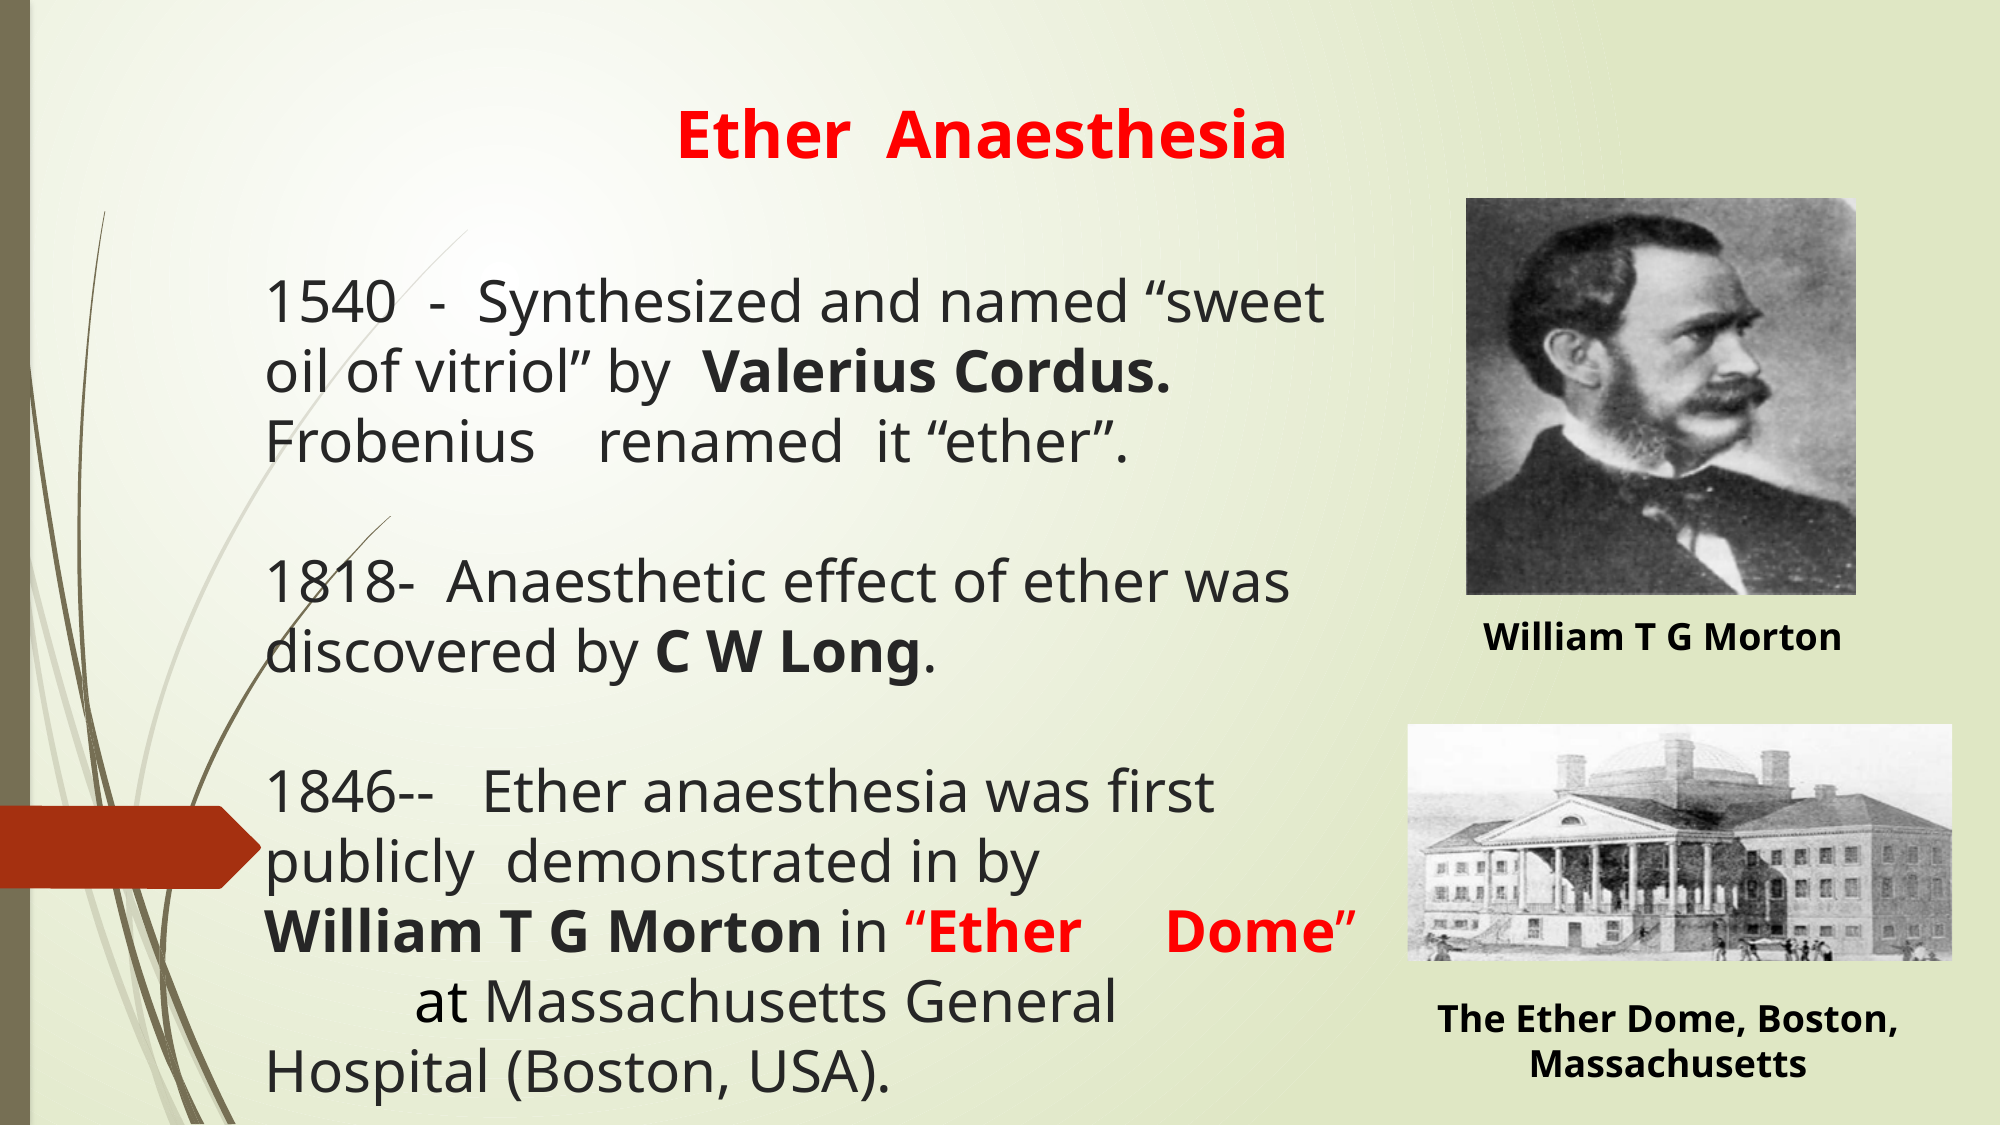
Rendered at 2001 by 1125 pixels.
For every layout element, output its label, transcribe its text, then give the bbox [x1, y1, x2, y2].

text_box The Ether Dome, Boston, Massachusetts [1372, 987, 1964, 1092]
picture [1466, 198, 1856, 596]
text_box Ether Anaesthesia [542, 37, 1607, 179]
title 1540 - Synthesized and named “sweet oil of vitriol” by Valerius Cordus. Frobenius renamed it “ether”. 1818- Anaesthetic effect of ether was discovered by C W Long. 1846-- Ether anaesthesia was first publicly demonstrated in by William T G Morton in “Ether Dome” at Massachusetts General Hospital (Boston, USA). [249, 160, 1388, 1112]
picture [1407, 724, 1953, 961]
text_box William T G Morton [1468, 605, 1868, 666]
